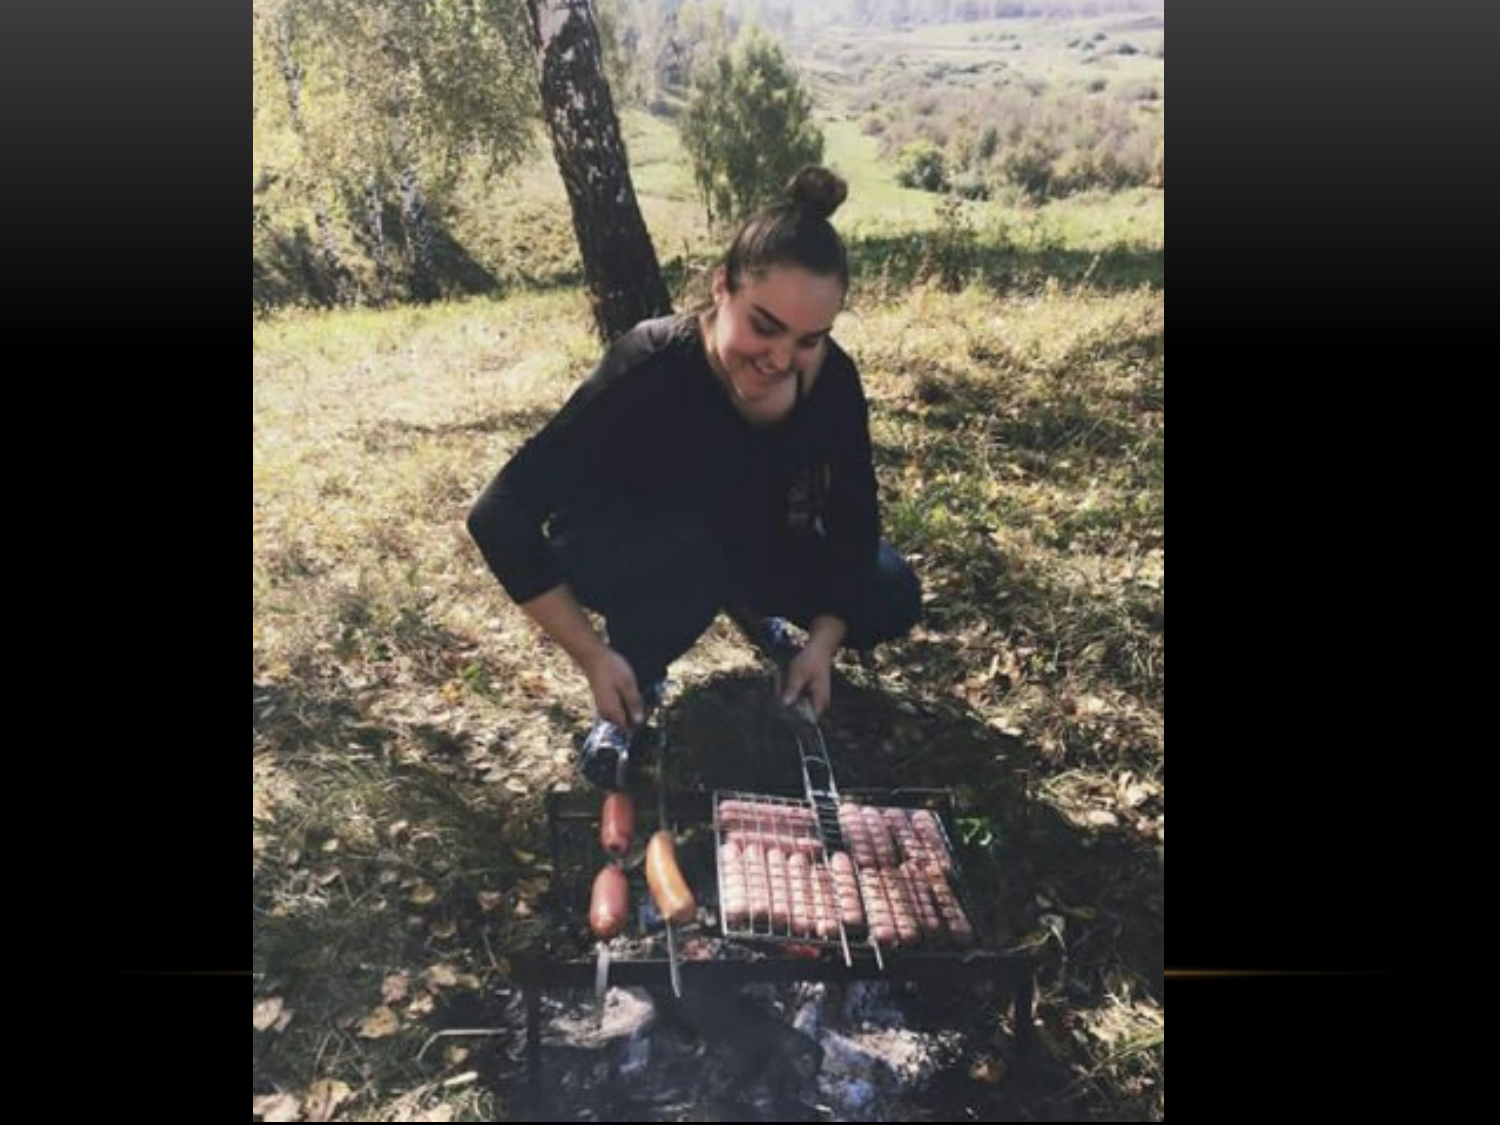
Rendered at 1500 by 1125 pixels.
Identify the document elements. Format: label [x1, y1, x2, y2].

list [253, 0, 1164, 1123]
picture [0, 0, 1500, 1125]
